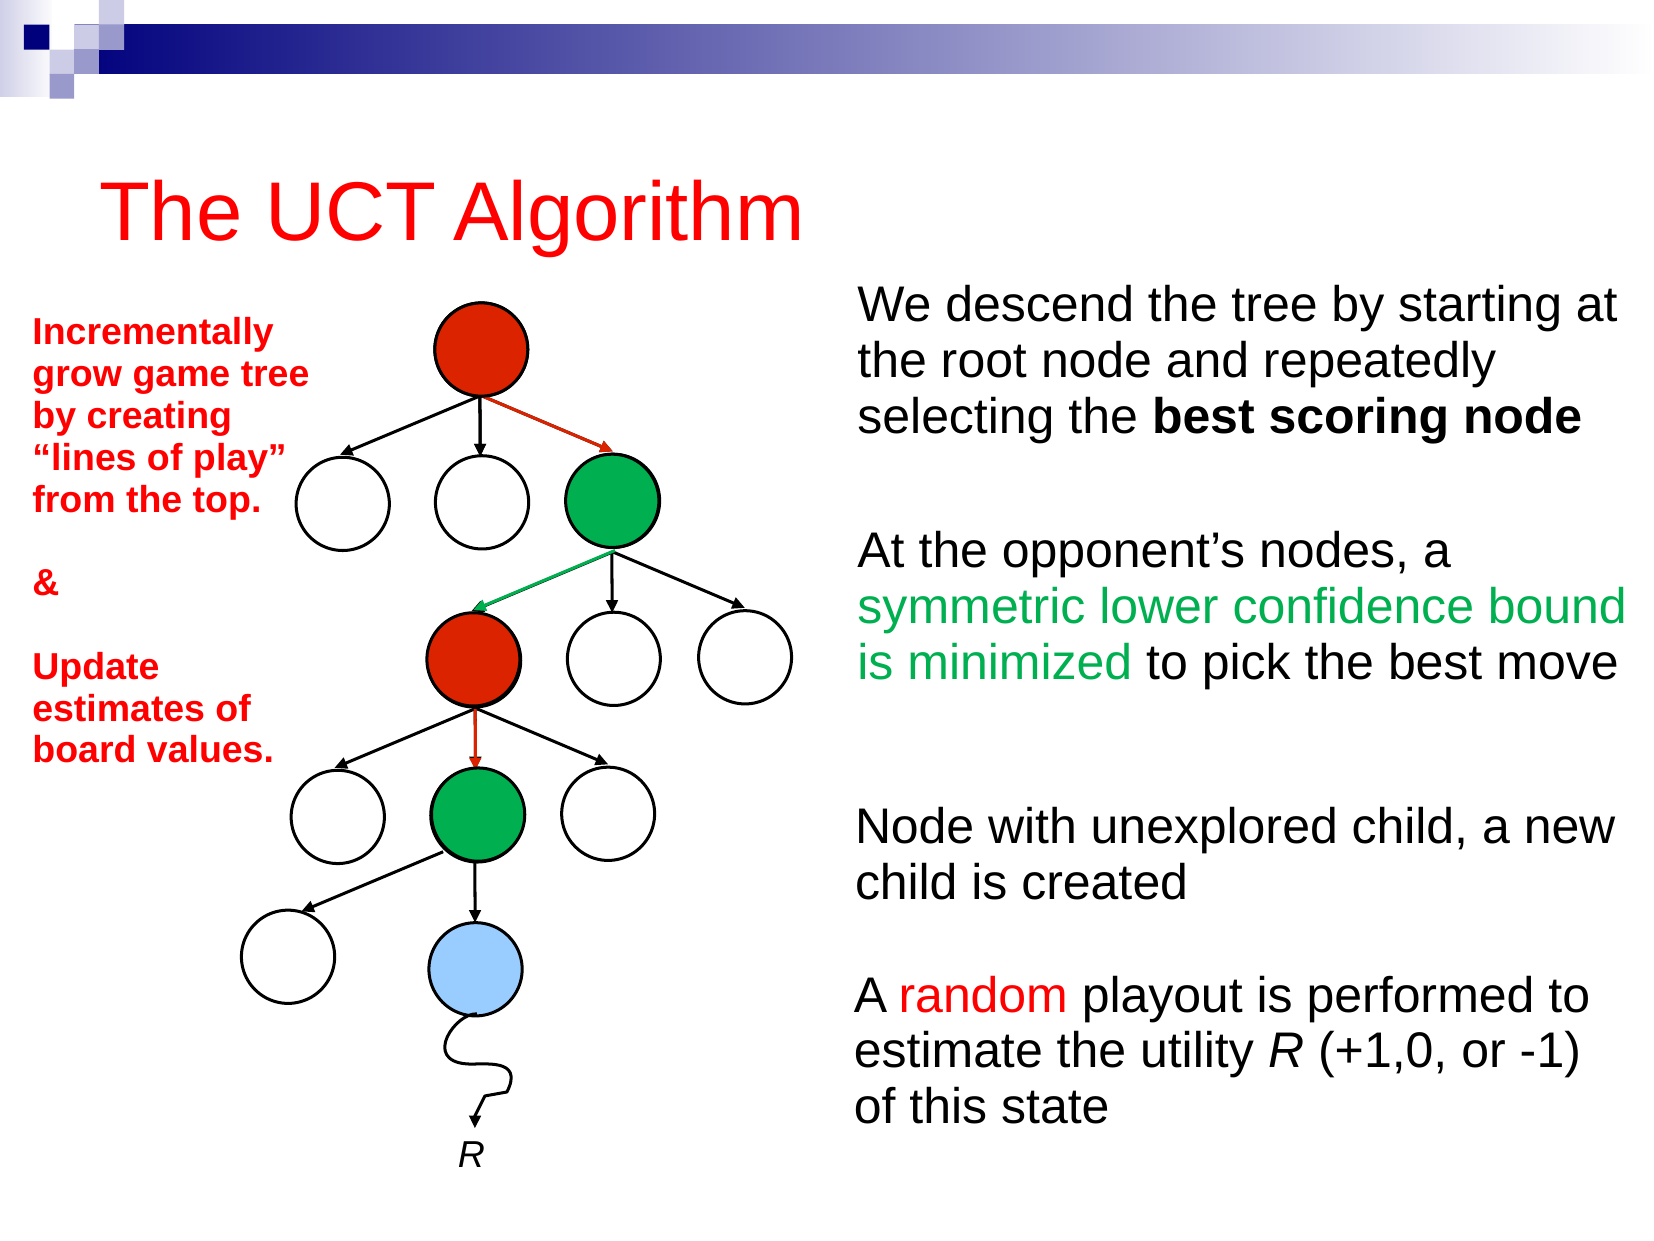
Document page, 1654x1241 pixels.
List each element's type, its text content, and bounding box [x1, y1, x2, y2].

text_box [565, 454, 659, 548]
text_box [428, 922, 523, 1016]
text_box [435, 455, 529, 549]
text_box [605, 553, 619, 613]
text_box [343, 457, 390, 551]
text_box [473, 395, 487, 457]
text_box A random playout is performed to estimate the utility R (+1,0, or -1) of this state [839, 957, 1645, 1081]
text_box Incrementally grow game tree by creating “lines of play” from the top. & Update estimates of board values. [17, 304, 343, 779]
text_box [468, 862, 482, 922]
text_box [613, 552, 745, 609]
text_box [444, 1013, 512, 1129]
text_box [567, 612, 661, 706]
text_box [477, 708, 609, 766]
text_box [561, 767, 655, 861]
text_box [343, 397, 478, 456]
text_box We descend the tree by starting at the root node and repeatedly selecting the best scoring node [842, 270, 1646, 508]
text_box R [443, 1124, 500, 1182]
text_box Node with unexplored child, a new child is created [840, 791, 1644, 918]
text_box [484, 397, 613, 453]
text_box [698, 610, 792, 704]
text_box [241, 910, 335, 1004]
text_box [301, 851, 444, 913]
text_box [469, 709, 482, 768]
title The UCT Algorithm [82, 82, 1572, 331]
text_box [426, 612, 520, 707]
text_box [434, 331, 528, 397]
text_box [473, 550, 616, 611]
text_box At the opponent’s nodes, a symmetric lower confidence bound is minimized to pick the best move [842, 515, 1646, 698]
text_box [291, 770, 385, 864]
text_box [431, 767, 525, 862]
text_box [343, 708, 477, 769]
